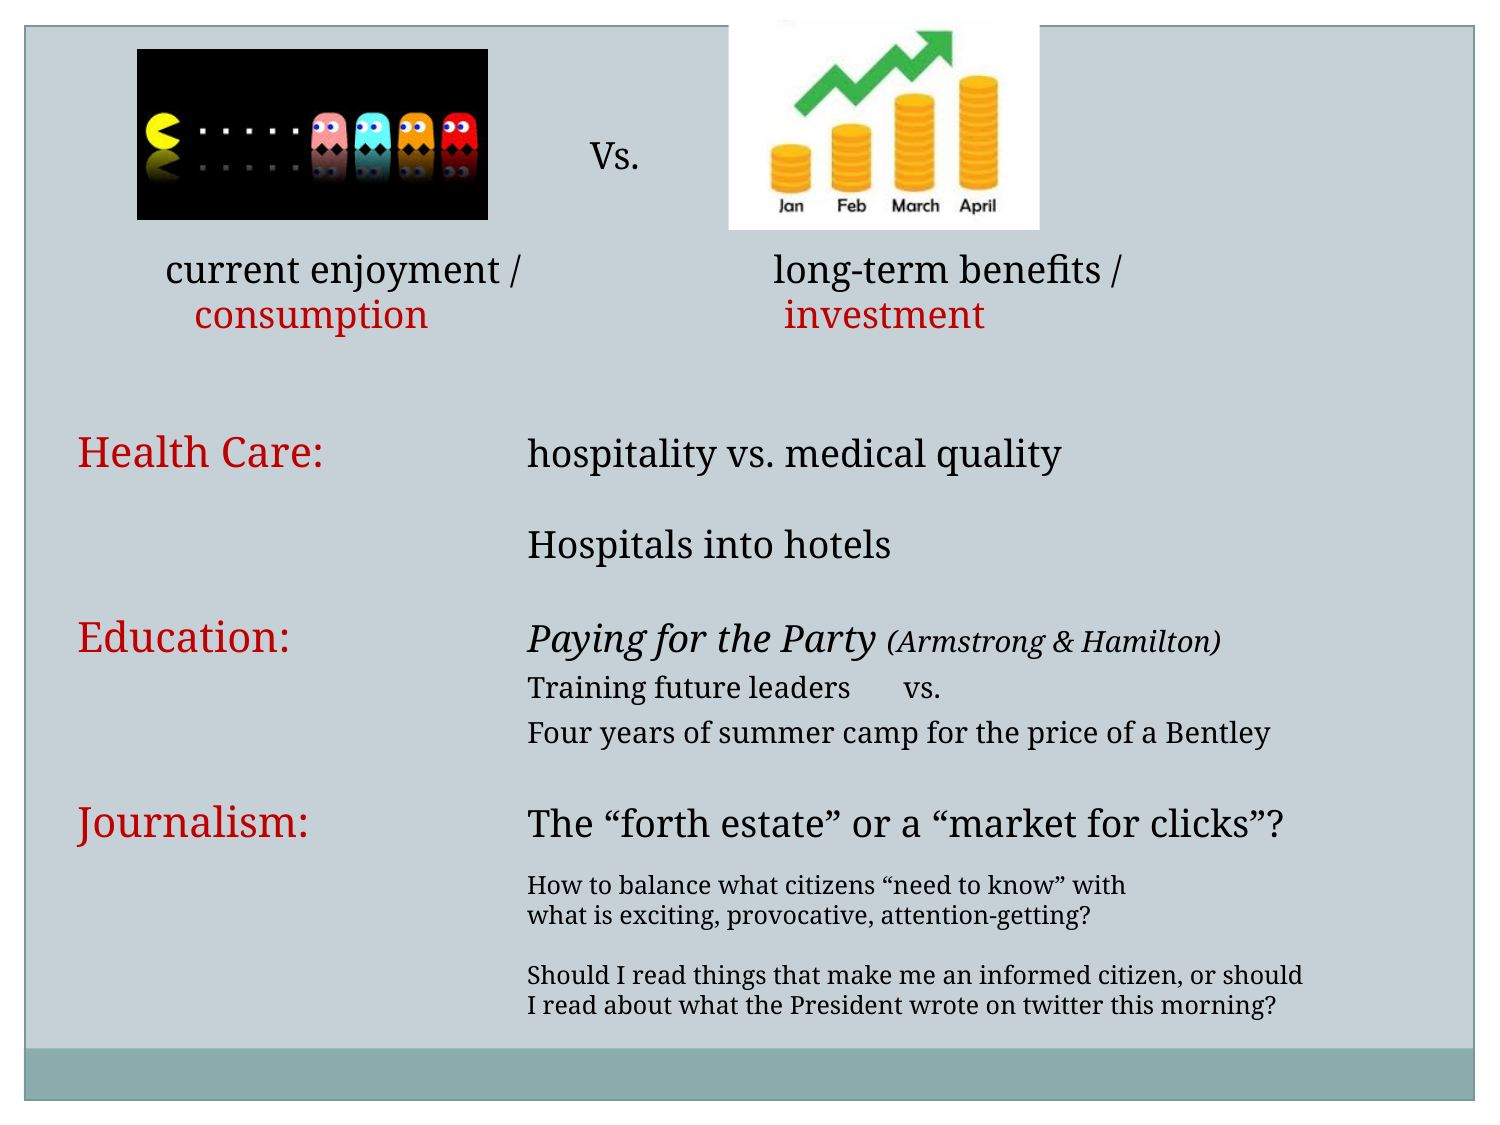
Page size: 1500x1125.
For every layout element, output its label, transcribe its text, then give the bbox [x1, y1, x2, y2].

text_box Vs. [575, 124, 721, 185]
text_box current enjoyment / long-term benefits / consumption investment Health Care: hospitality vs. medical quality Hospitals into hotels Education: Paying for the Party (Armstrong & Hamilton) Training future leaders vs. Four years of summer camp for the price of a Bentley Journalism: The “forth estate” or a “market for clicks”? [62, 148, 1463, 854]
text_box How to balance what citizens “need to know” with what is exciting, provocative, attention-getting? Should I read things that make me an informed citizen, or should I read about what the President wrote on twitter this morning? [512, 862, 1325, 1057]
picture [728, 19, 1040, 230]
picture [137, 49, 488, 220]
